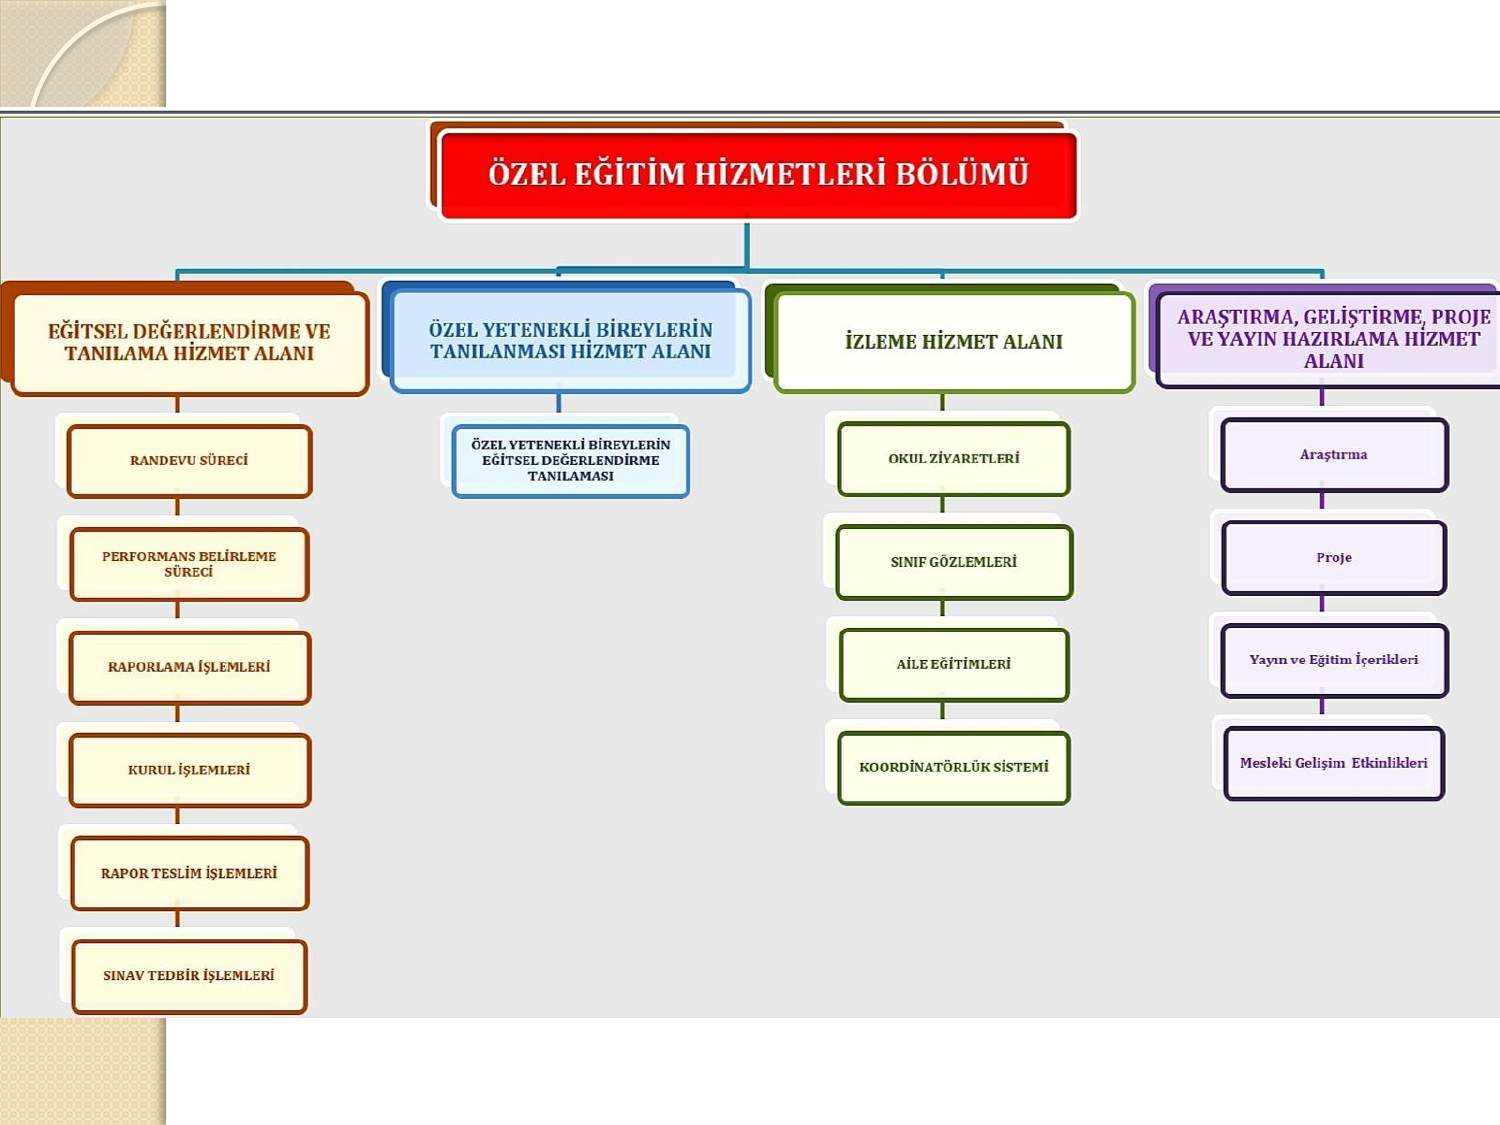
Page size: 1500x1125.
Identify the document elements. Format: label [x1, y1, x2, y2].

picture [0, 107, 1500, 1018]
